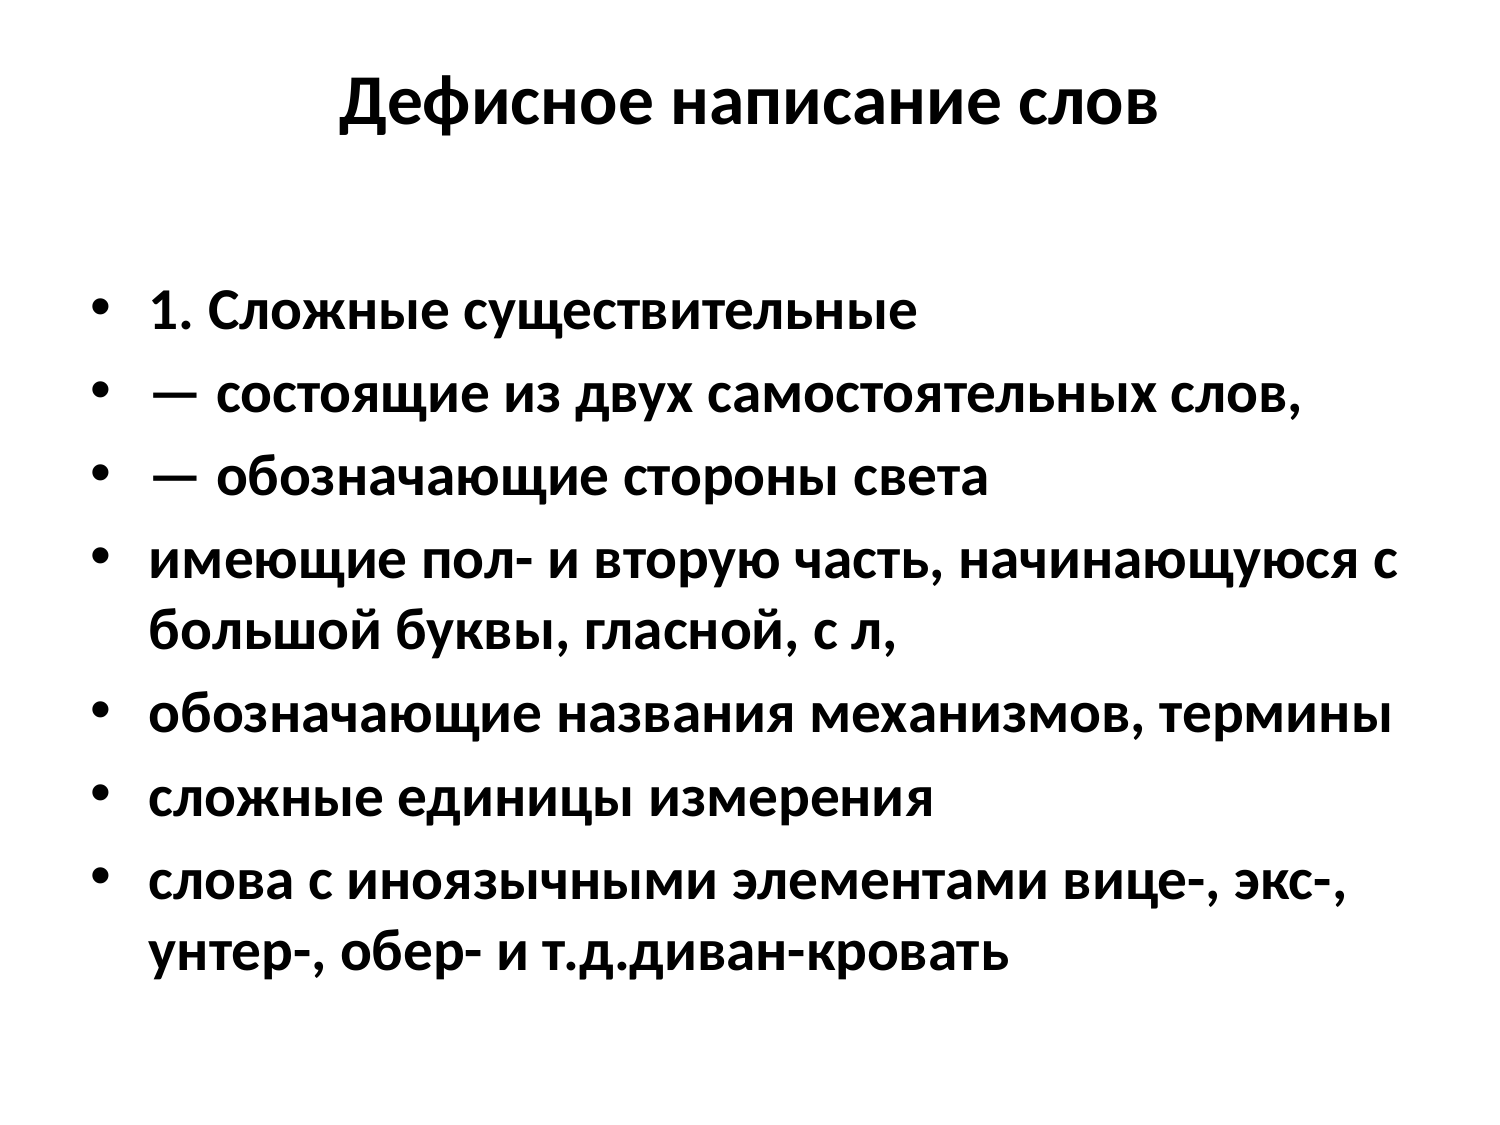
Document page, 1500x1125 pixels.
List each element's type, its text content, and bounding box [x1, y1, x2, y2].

list 1. Сложные существительные — состоящие из двух самостоятельных слов, — обозначающие стороны света имеющие пол- и вторую часть, начинающуюся с большой буквы, гласной, с л, обозначающие названия механизмов, термины сложные единицы измерения слова с иноязычными элементами вице-, экс-, унтер-, обер- и т.д.диван-кровать [75, 262, 1425, 1005]
title Дефисное написание слов [75, 45, 1425, 233]
